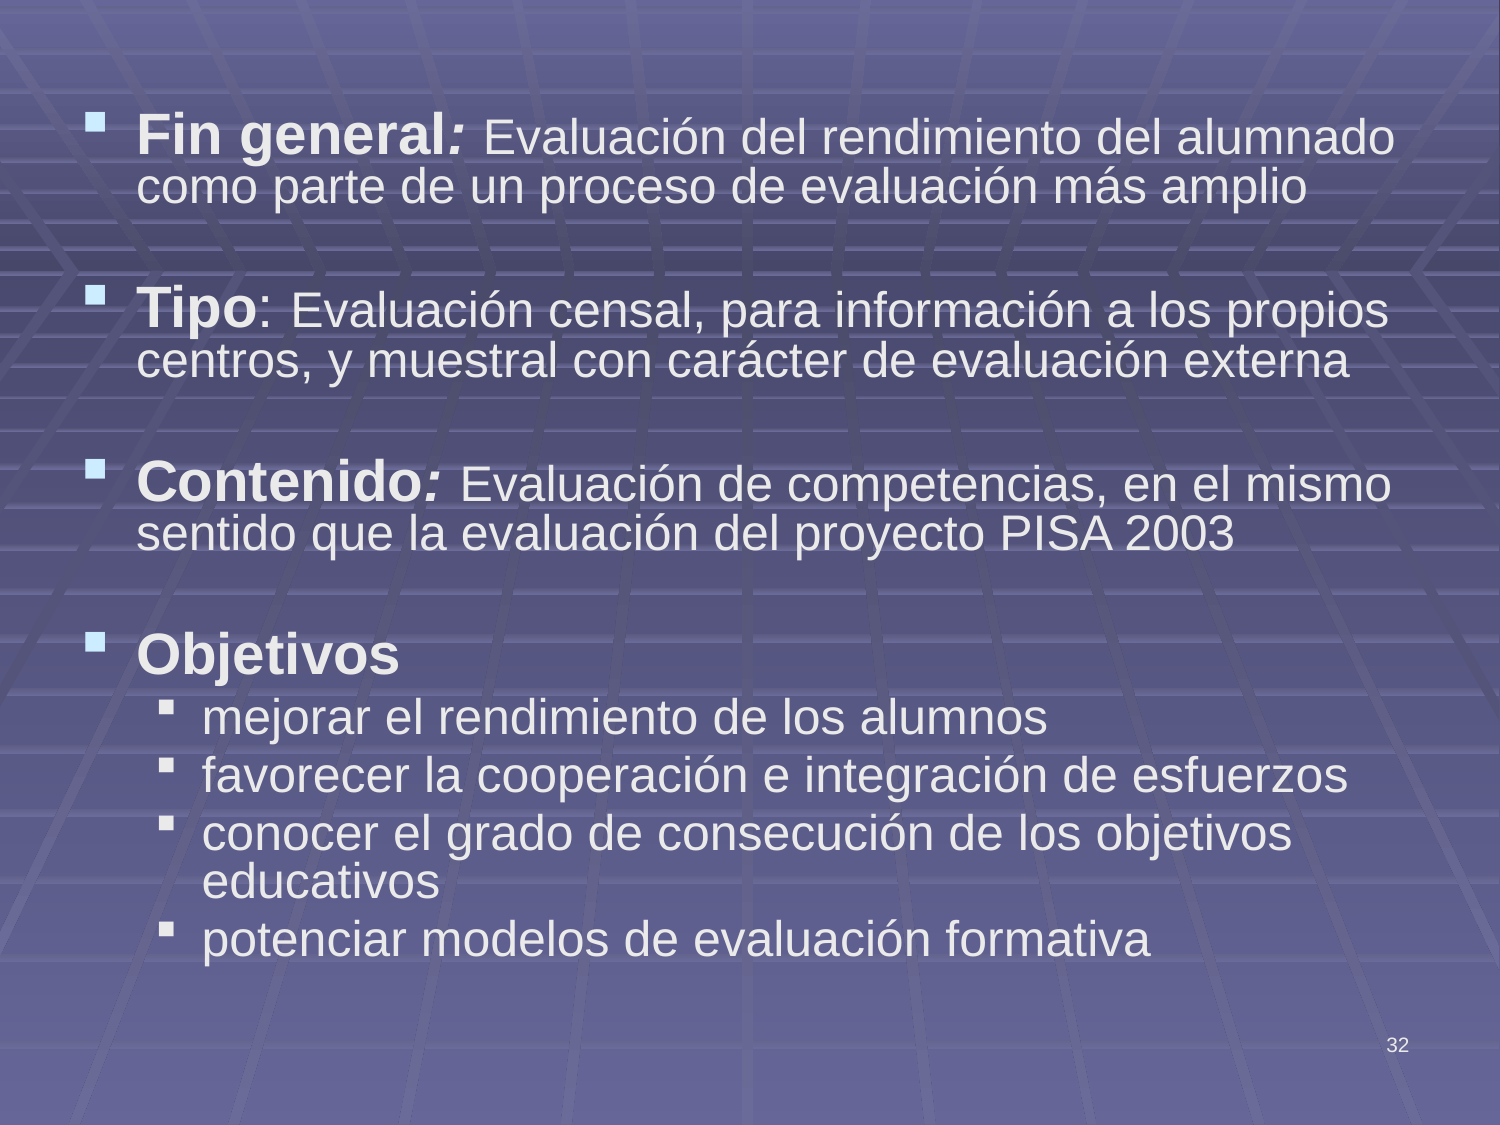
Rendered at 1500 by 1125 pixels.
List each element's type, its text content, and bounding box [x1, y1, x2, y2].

slide_number 32 [1074, 1023, 1425, 1103]
list Fin general: Evaluación del rendimiento del alumnado como parte de un proceso de evaluación más amplio Tipo: Evaluación censal, para información a los propios centros, y muestral con carácter de evaluación externa Contenido: Evaluación de competencias, en el mismo sentido que la evaluación del proyecto PISA 2003 Objetivos mejorar el rendimiento de los alumnos favorecer la cooperación e integración de esfuerzos conocer el grado de consecución de los objetivos educativos potenciar modelos de evaluación formativa [64, 101, 1415, 1036]
